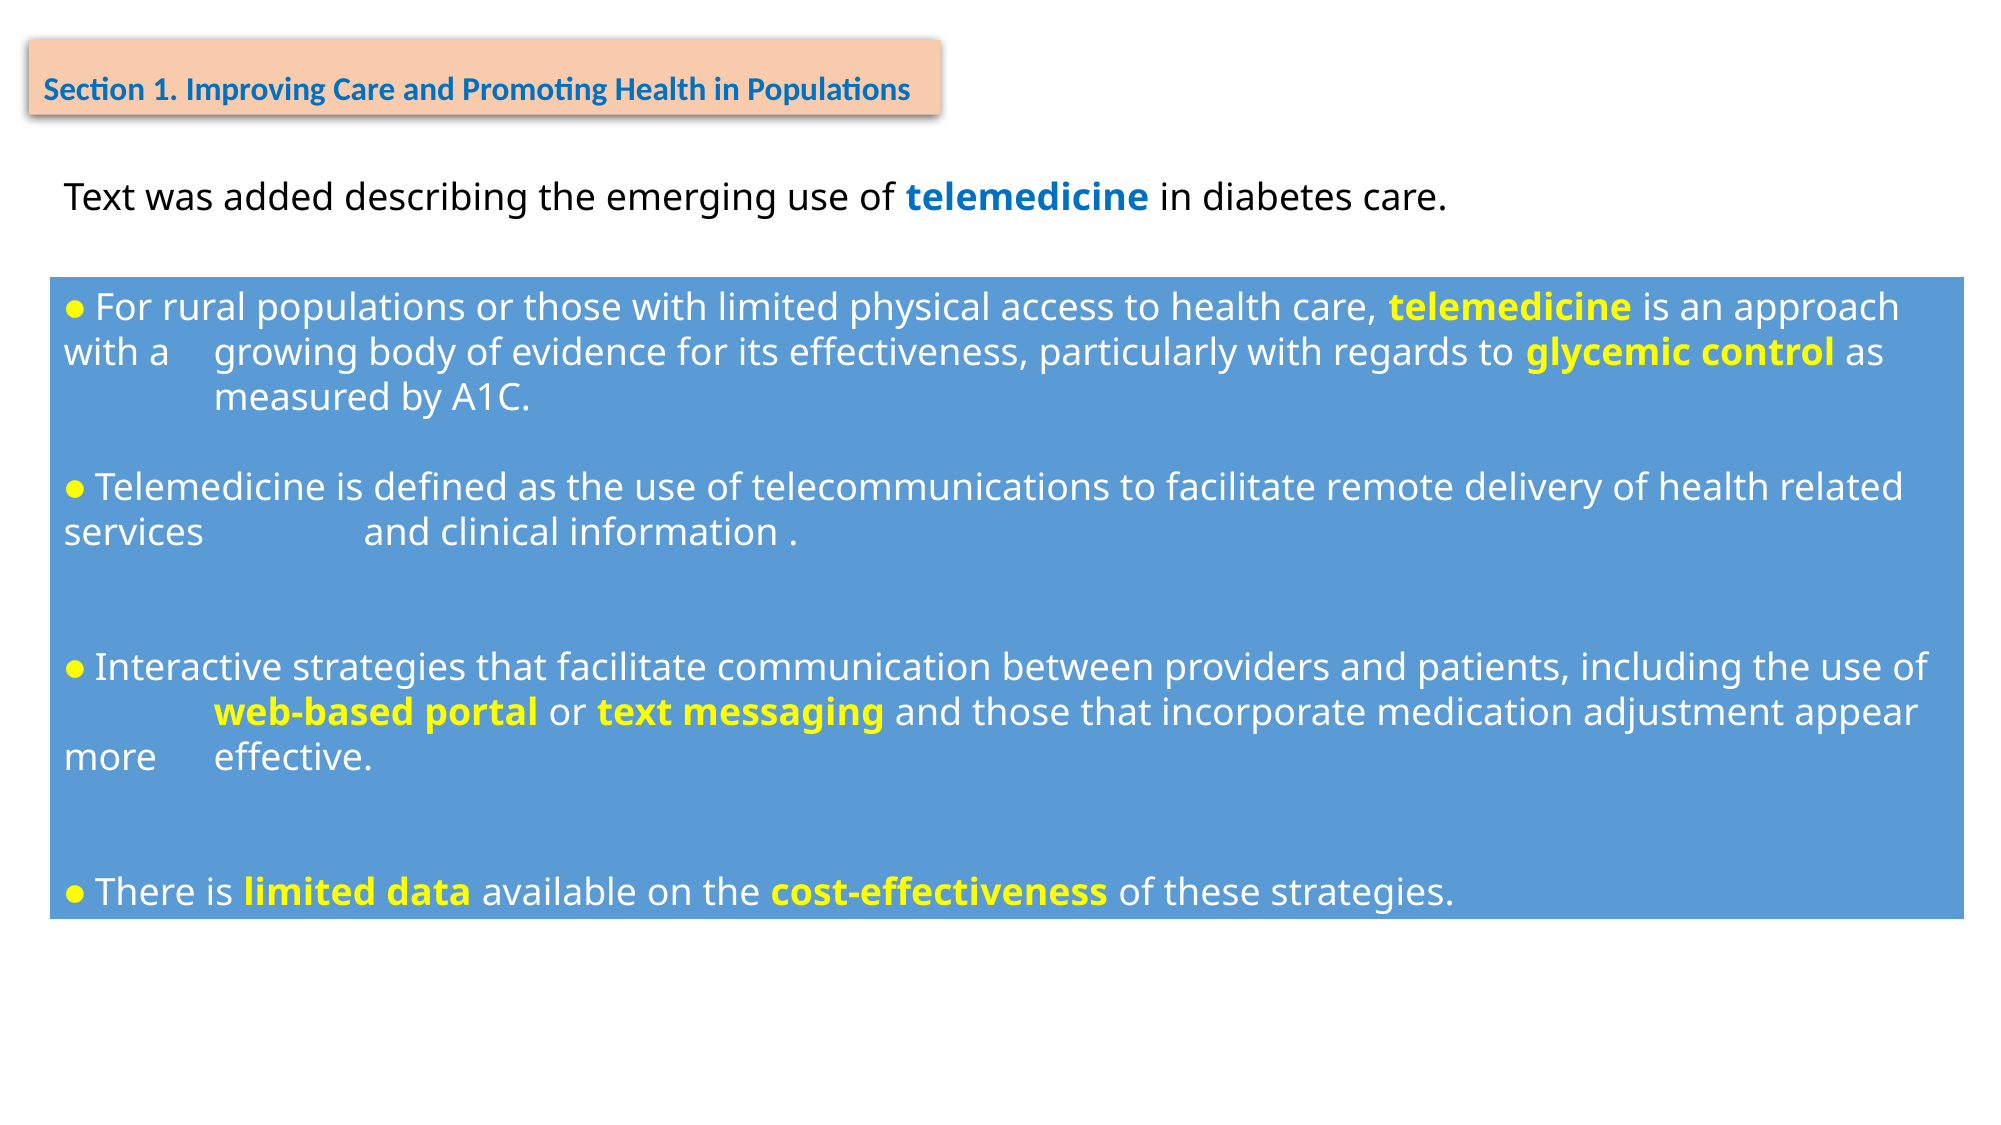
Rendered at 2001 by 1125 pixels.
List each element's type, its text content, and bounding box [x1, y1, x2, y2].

text_box ● For rural populations or those with limited physical access to health care, telemedicine is an approach with a growing body of evidence for its effectiveness, particularly with regards to glycemic control as measured by A1C. ● Telemedicine is defined as the use of telecommunications to facilitate remote delivery of health related services and clinical information . ● Interactive strategies that facilitate communication between providers and patients, including the use of web-based portal or text messaging and those that incorporate medication adjustment appear more effective. ● There is limited data available on the cost-effectiveness of these strategies. [47, 274, 1967, 922]
text_box Section 1. Improving Care and Promoting Health in Populations [28, 40, 941, 115]
text_box Text was added describing the emerging use of telemedicine in diabetes care. [48, 165, 1704, 225]
